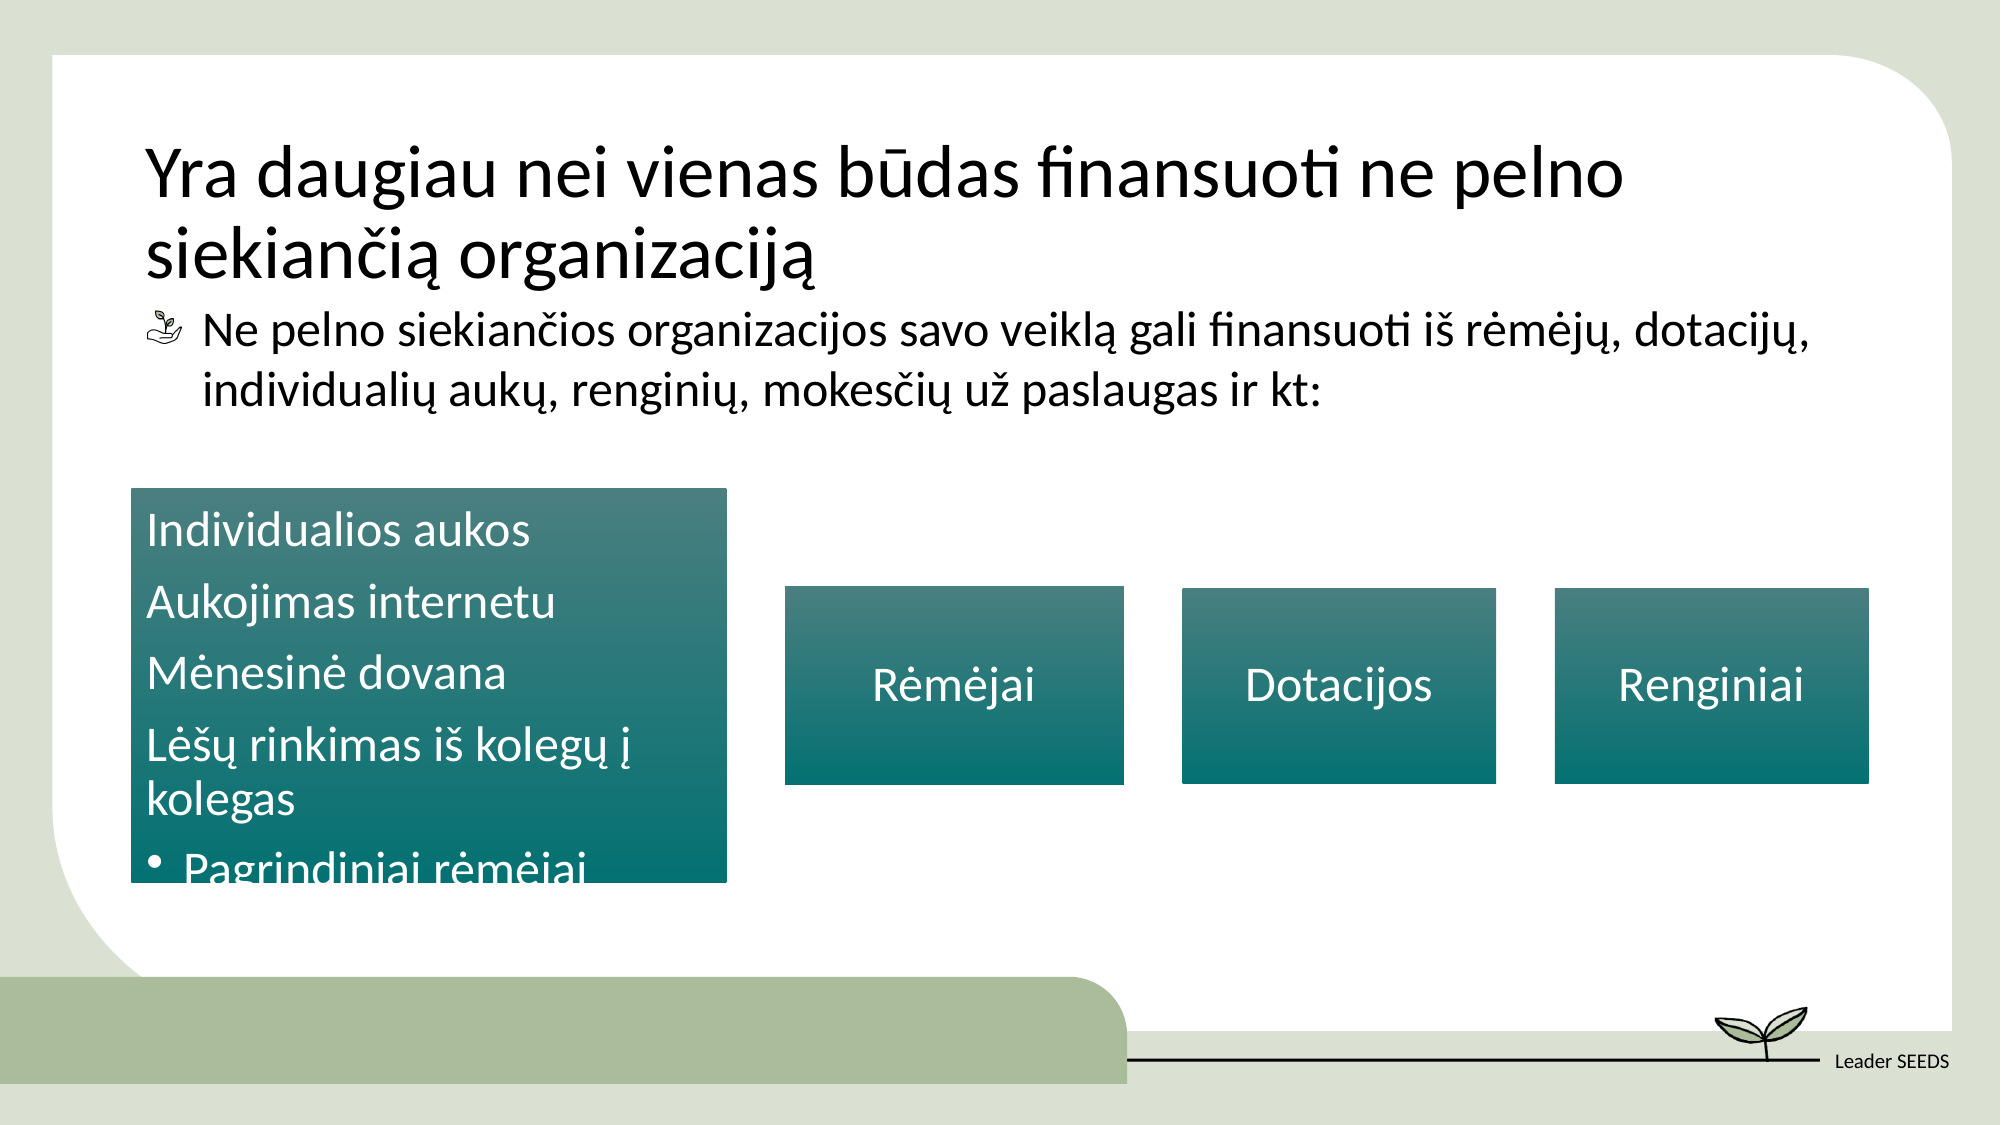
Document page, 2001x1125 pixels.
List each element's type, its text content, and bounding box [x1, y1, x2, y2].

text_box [130, 422, 1870, 949]
list Ne pelno siekiančios organizacijos savo veiklą gali finansuoti iš rėmėjų, dotacijų, individualių aukų, renginių, mokesčių už paslaugas ir kt: [130, 317, 1869, 422]
picture [145, 317, 184, 345]
list Yra daugiau nei vienas būdas finansuoti ne pelno siekiančią organizaciją [130, 124, 1869, 317]
list Ne pelno siekiančios organizacijos savo veiklą gali finansuoti iš rėmėjų, dotacijų, individualių aukų, renginių, mokesčių už paslaugas ir kt: [130, 949, 1869, 1125]
